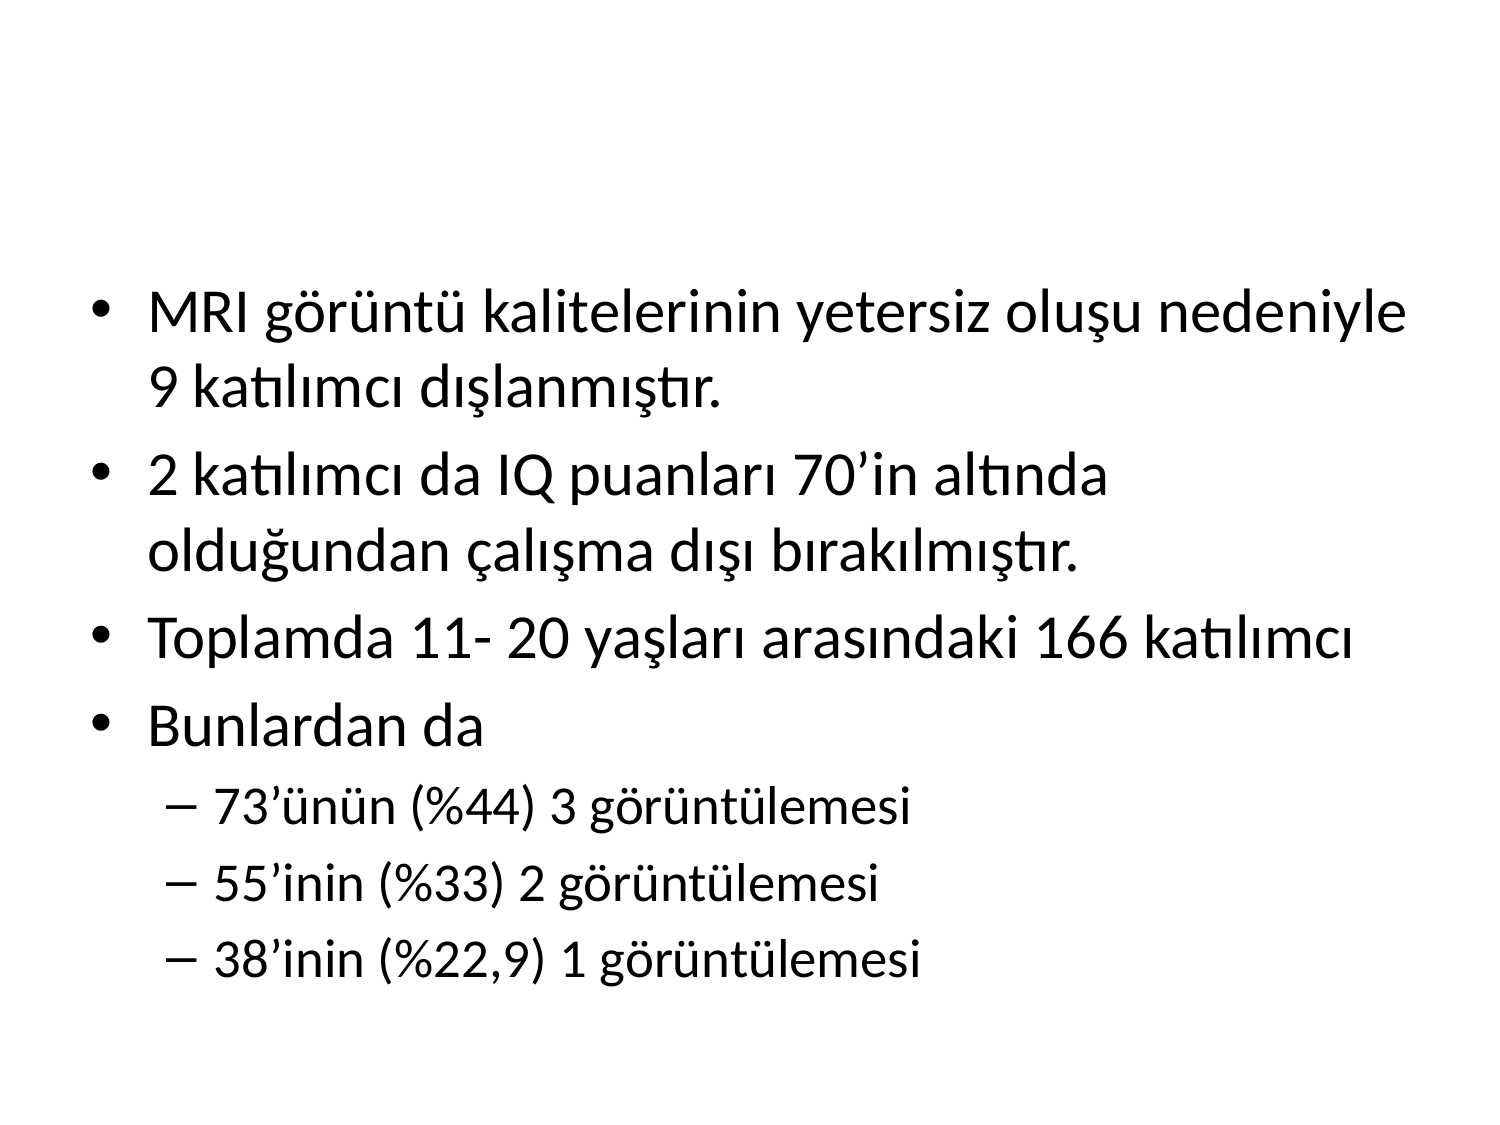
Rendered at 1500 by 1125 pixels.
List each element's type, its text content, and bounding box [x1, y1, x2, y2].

list MRI görüntü kalitelerinin yetersiz oluşu nedeniyle 9 katılımcı dışlanmıştır. 2 katılımcı da IQ puanları 70’in altında olduğundan çalışma dışı bırakılmıştır. Toplamda 11- 20 yaşları arasındaki 166 katılımcı Bunlardan da 73’ünün (%44) 3 görüntülemesi 55’inin (%33) 2 görüntülemesi 38’inin (%22,9) 1 görüntülemesi [75, 262, 1425, 1005]
